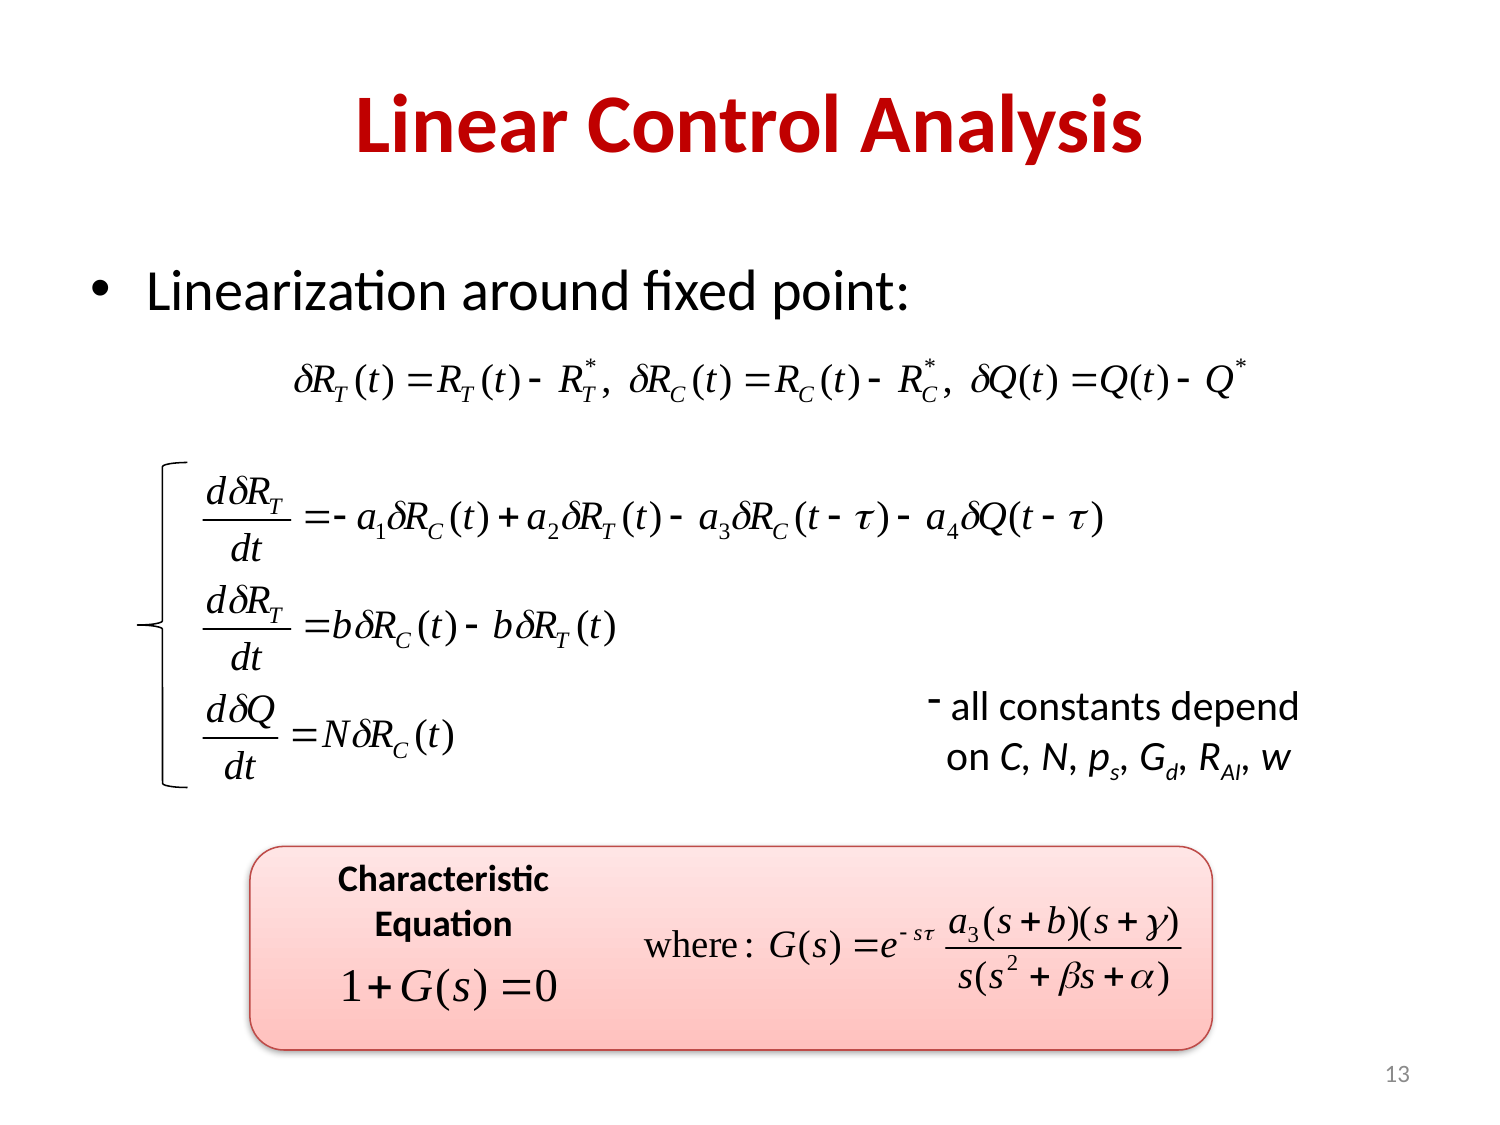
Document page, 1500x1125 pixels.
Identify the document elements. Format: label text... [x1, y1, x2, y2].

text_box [196, 462, 1113, 788]
slide_number 13 [1074, 1042, 1425, 1103]
title Linear Control Analysis [75, 24, 1425, 213]
text_box [136, 461, 188, 789]
text_box all constants depend on C, N, ps, Gd, RAI, w [1114, 671, 1400, 793]
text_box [287, 348, 1255, 413]
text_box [249, 846, 1213, 1051]
list Linearization around fixed point: [75, 245, 1425, 988]
